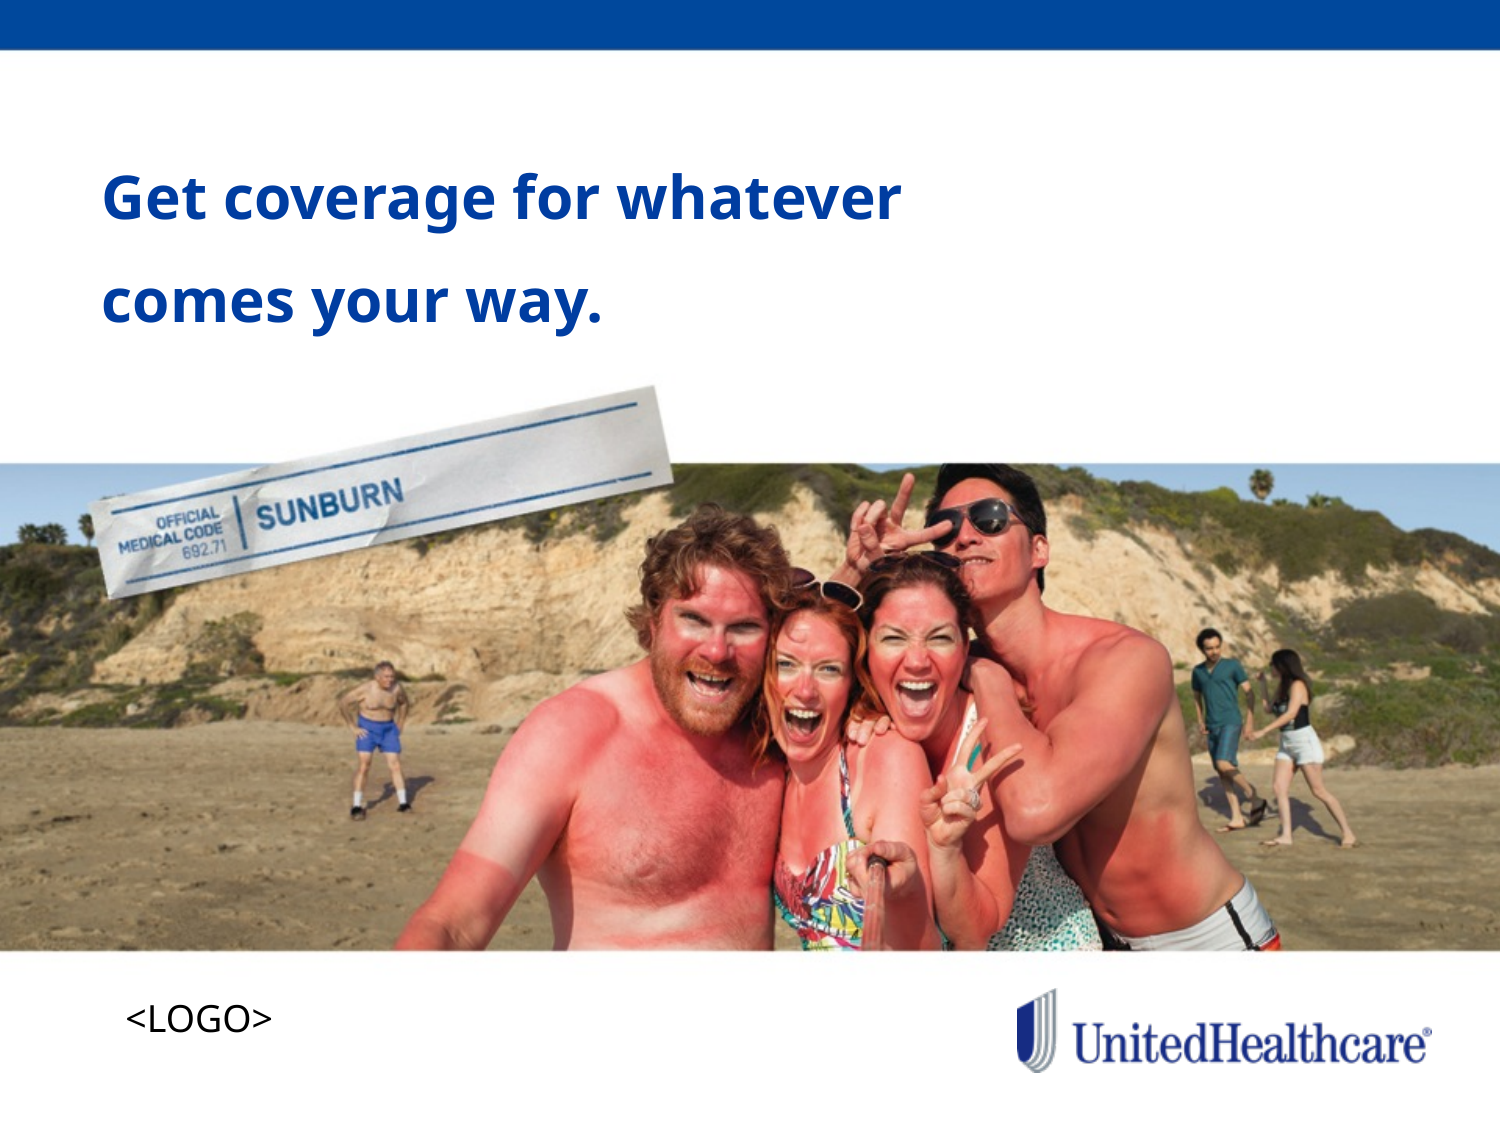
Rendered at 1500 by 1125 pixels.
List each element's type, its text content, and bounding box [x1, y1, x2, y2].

text_box Get coverage for whatever comes your way. [86, 141, 1149, 383]
picture [0, 0, 1500, 1125]
